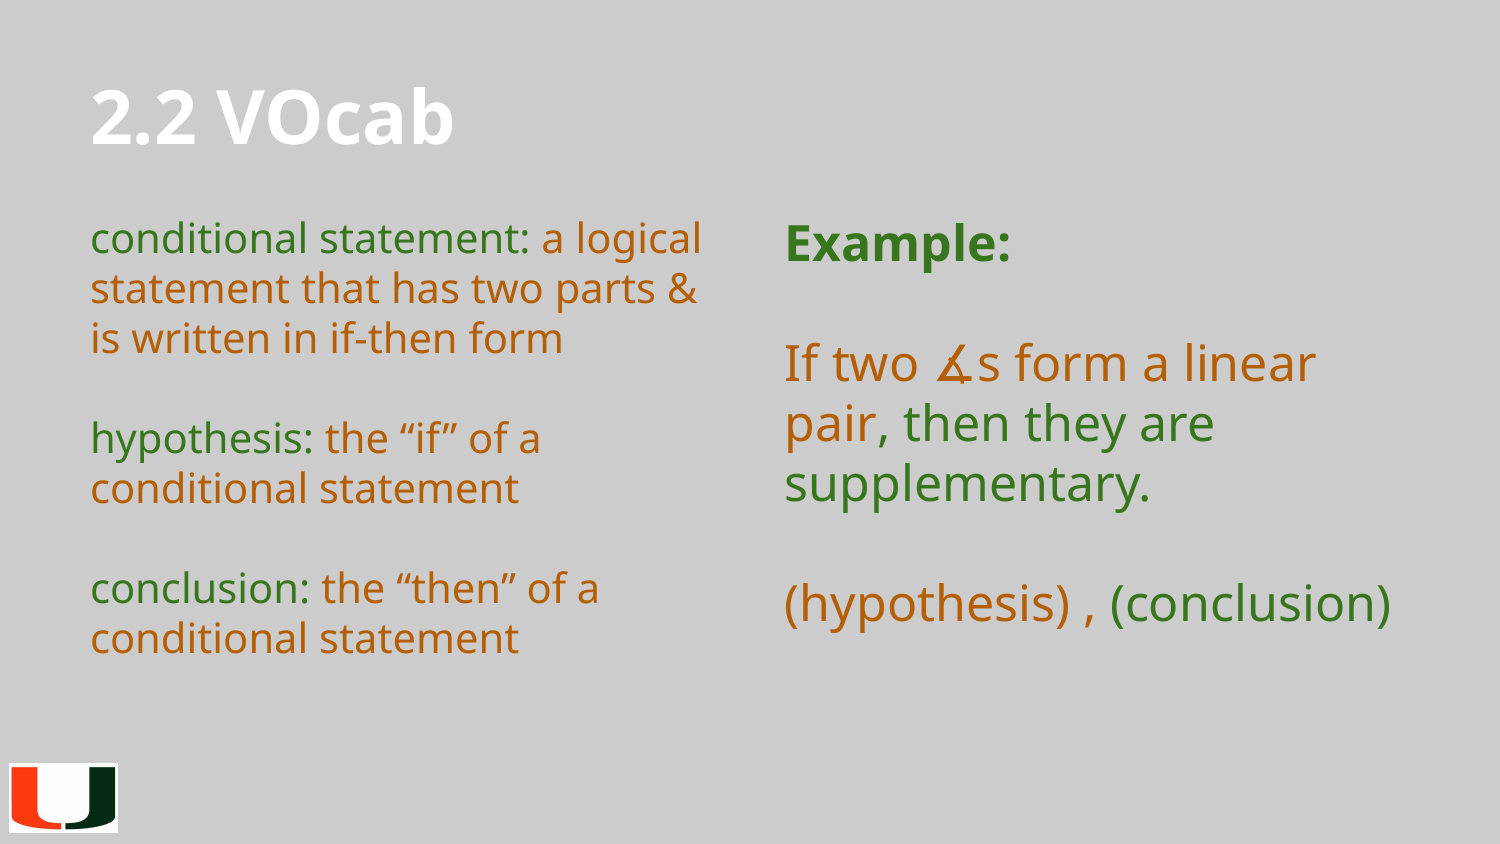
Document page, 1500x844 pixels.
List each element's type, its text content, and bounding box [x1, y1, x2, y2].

list conditional statement: a logical statement that has two parts & is written in if-then form hypothesis: the “if” of a conditional statement conclusion: the “then” of a conditional statement [75, 196, 731, 808]
picture [9, 763, 118, 833]
title 2.2 VOcab [75, 33, 1425, 175]
list Example: If two ∡s form a linear pair, then they are supplementary. (hypothesis) , (conclusion) [769, 196, 1425, 808]
